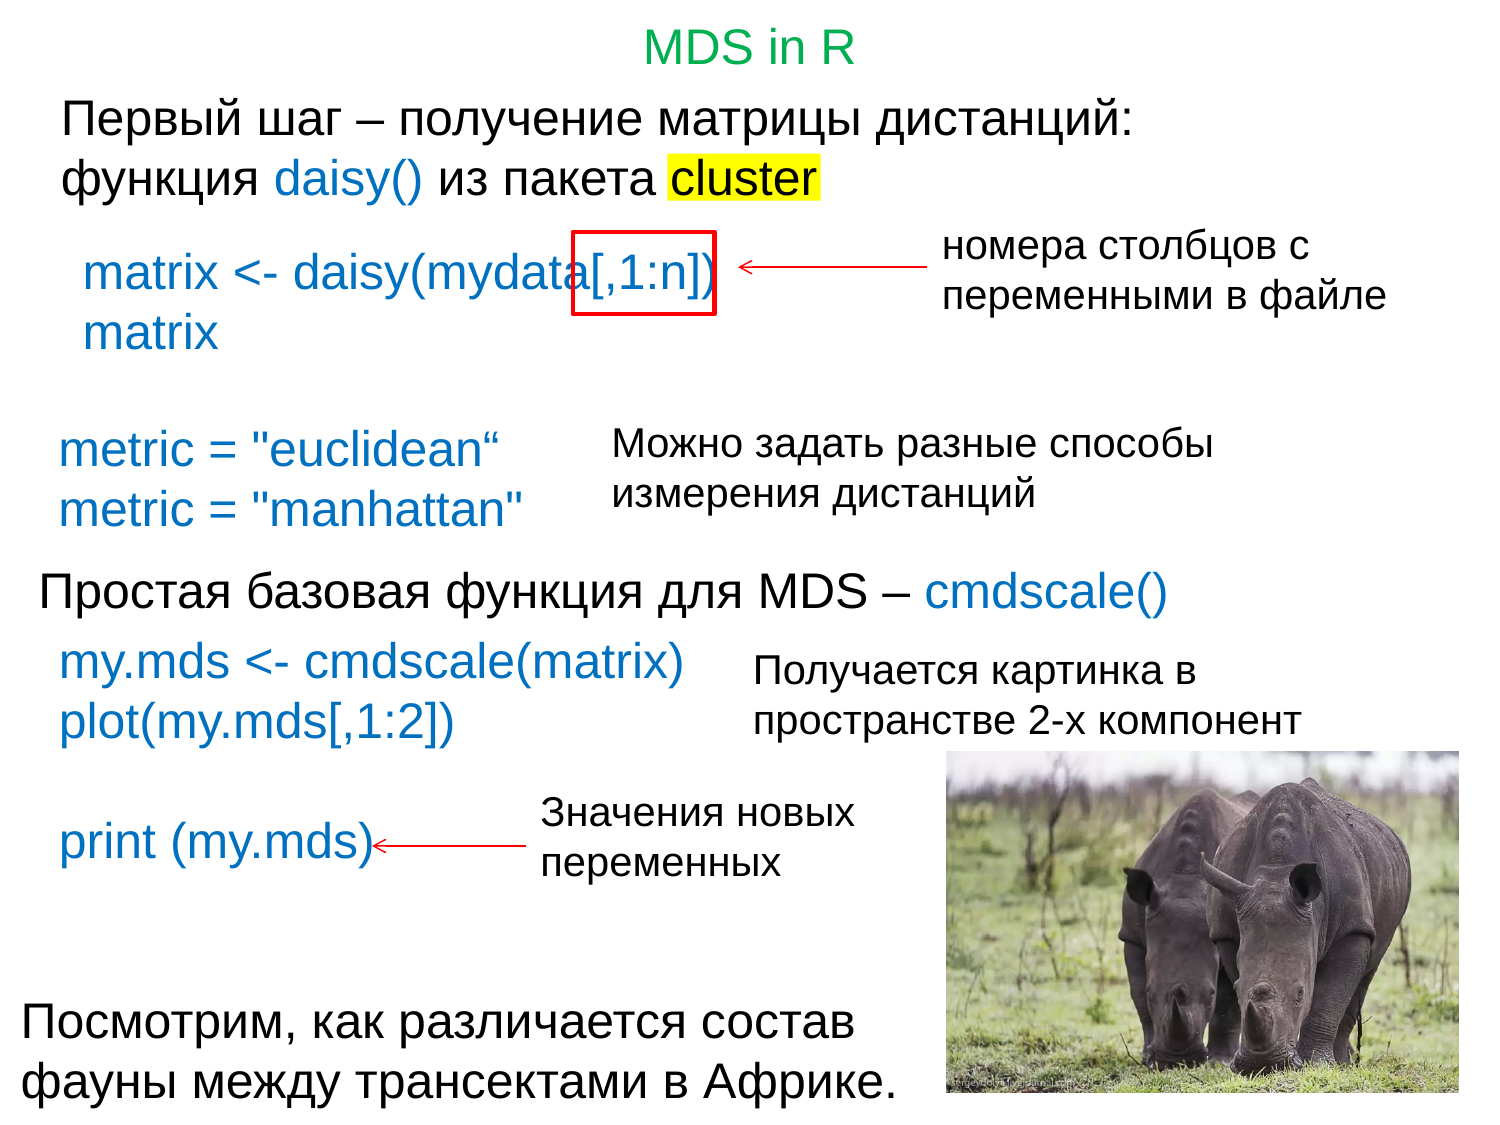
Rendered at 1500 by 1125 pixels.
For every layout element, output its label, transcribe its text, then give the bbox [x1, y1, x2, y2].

text_box matrix <- daisy(mydata[,1:n]) matrix [67, 231, 734, 367]
text_box Посмотрим, как различается состав фауны между трансектами в Африке. [5, 981, 951, 1117]
text_box [571, 230, 717, 316]
text_box Получается картинка в пространстве 2-х компонент [738, 635, 1436, 751]
text_box my.mds <- cmdscale(matrix) plot(my.mds[,1:2]) print (my.mds) [44, 626, 701, 877]
picture [946, 751, 1459, 1093]
text_box номера столбцов с переменными в файле [927, 210, 1459, 325]
text_box Можно задать разные способы измерения дистанций [596, 408, 1388, 524]
text_box Простая базовая функция для MDS – cmdscale() [23, 550, 1184, 626]
text_box metric = "euclidean“ metric = "manhattan" [43, 408, 539, 544]
text_box MDS in R [628, 7, 872, 78]
text_box Первый шаг – получение матрицы дистанций: функция daisy() из пакета cluster [46, 78, 1150, 213]
text_box Значения новых переменных [525, 777, 928, 892]
